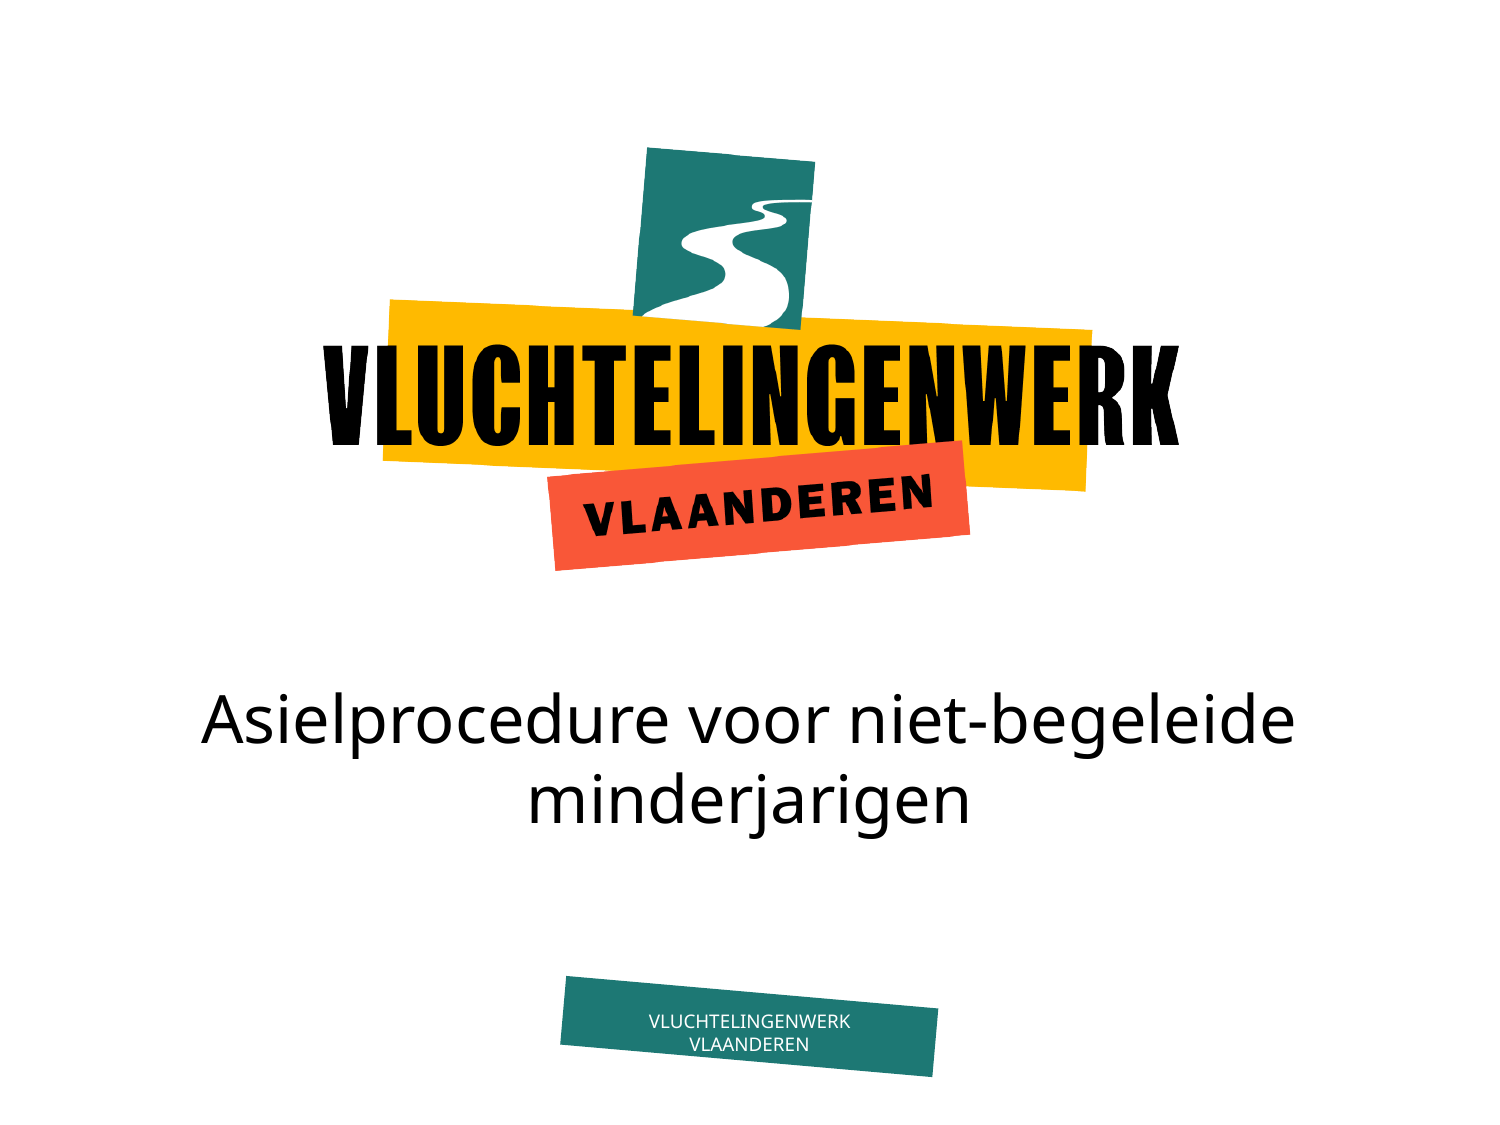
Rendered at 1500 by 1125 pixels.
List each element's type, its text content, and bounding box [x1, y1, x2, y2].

picture [185, 100, 1315, 580]
text_box Asielprocedure voor niet-begeleide minderjarigen [82, 669, 1418, 845]
text_box VLUCHTELINGENWERK VLAANDEREN [575, 1002, 924, 1063]
text_box [759, 1006, 940, 1079]
text_box [559, 974, 877, 1047]
